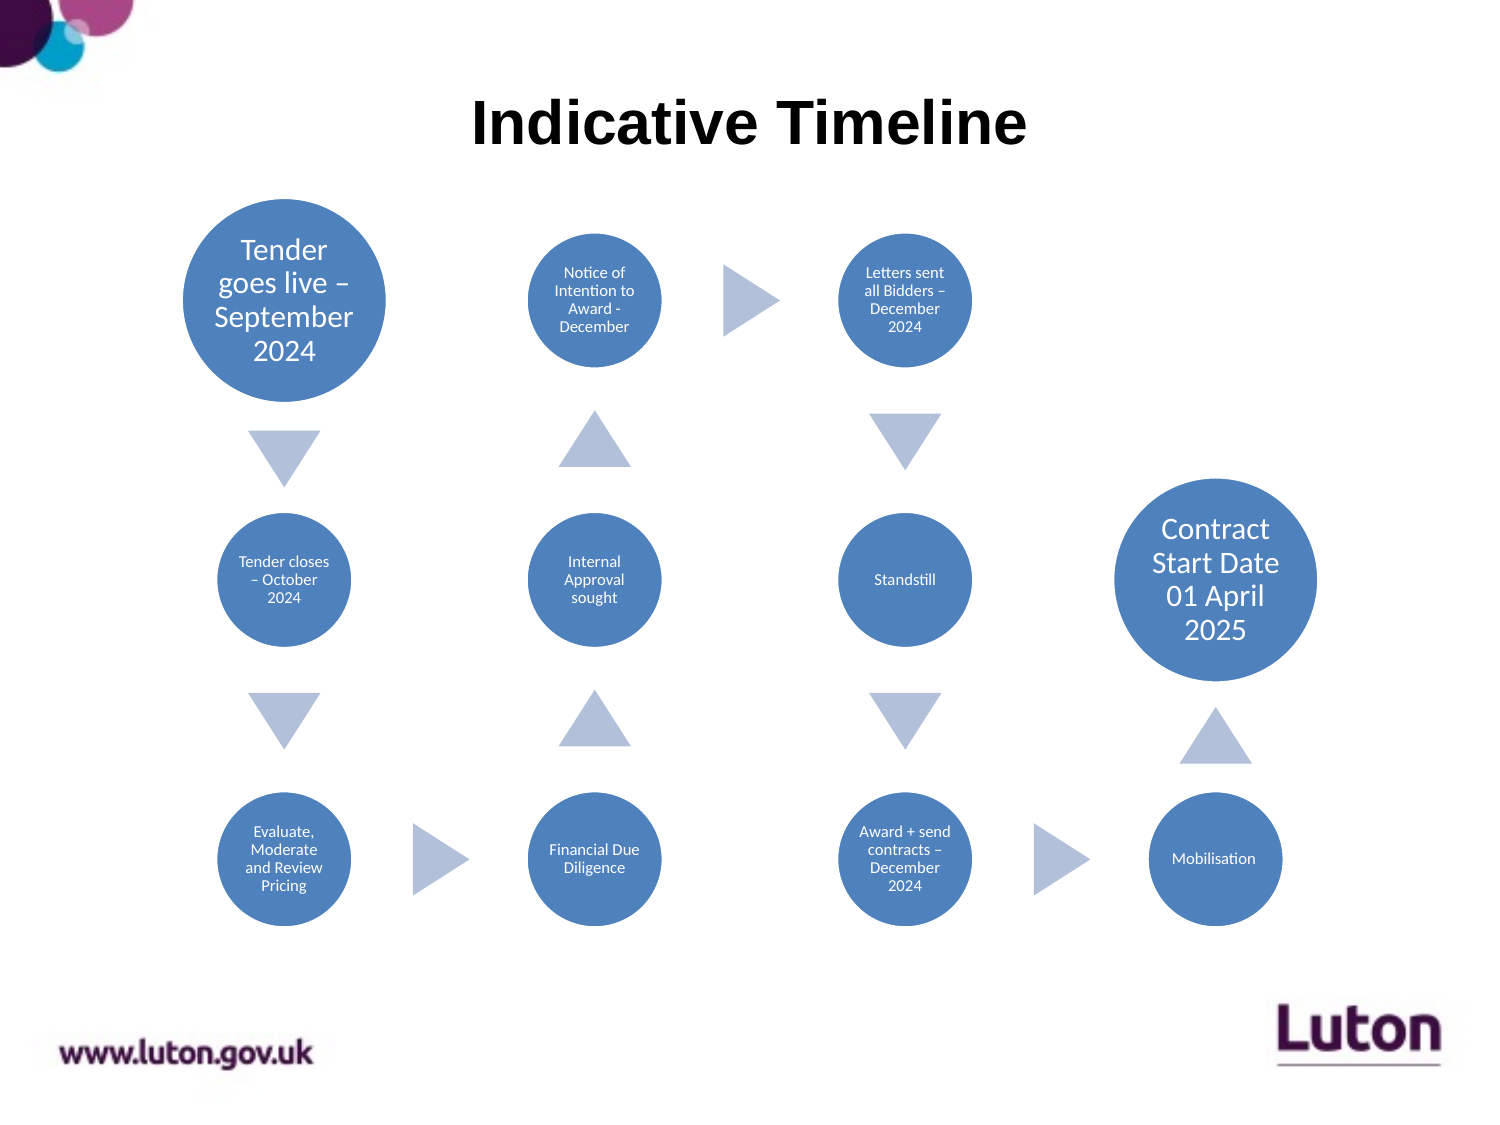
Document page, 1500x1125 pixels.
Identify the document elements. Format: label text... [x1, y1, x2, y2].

picture [0, 0, 1500, 1125]
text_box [74, 196, 1426, 964]
title Indicative Timeline [75, 75, 1425, 179]
